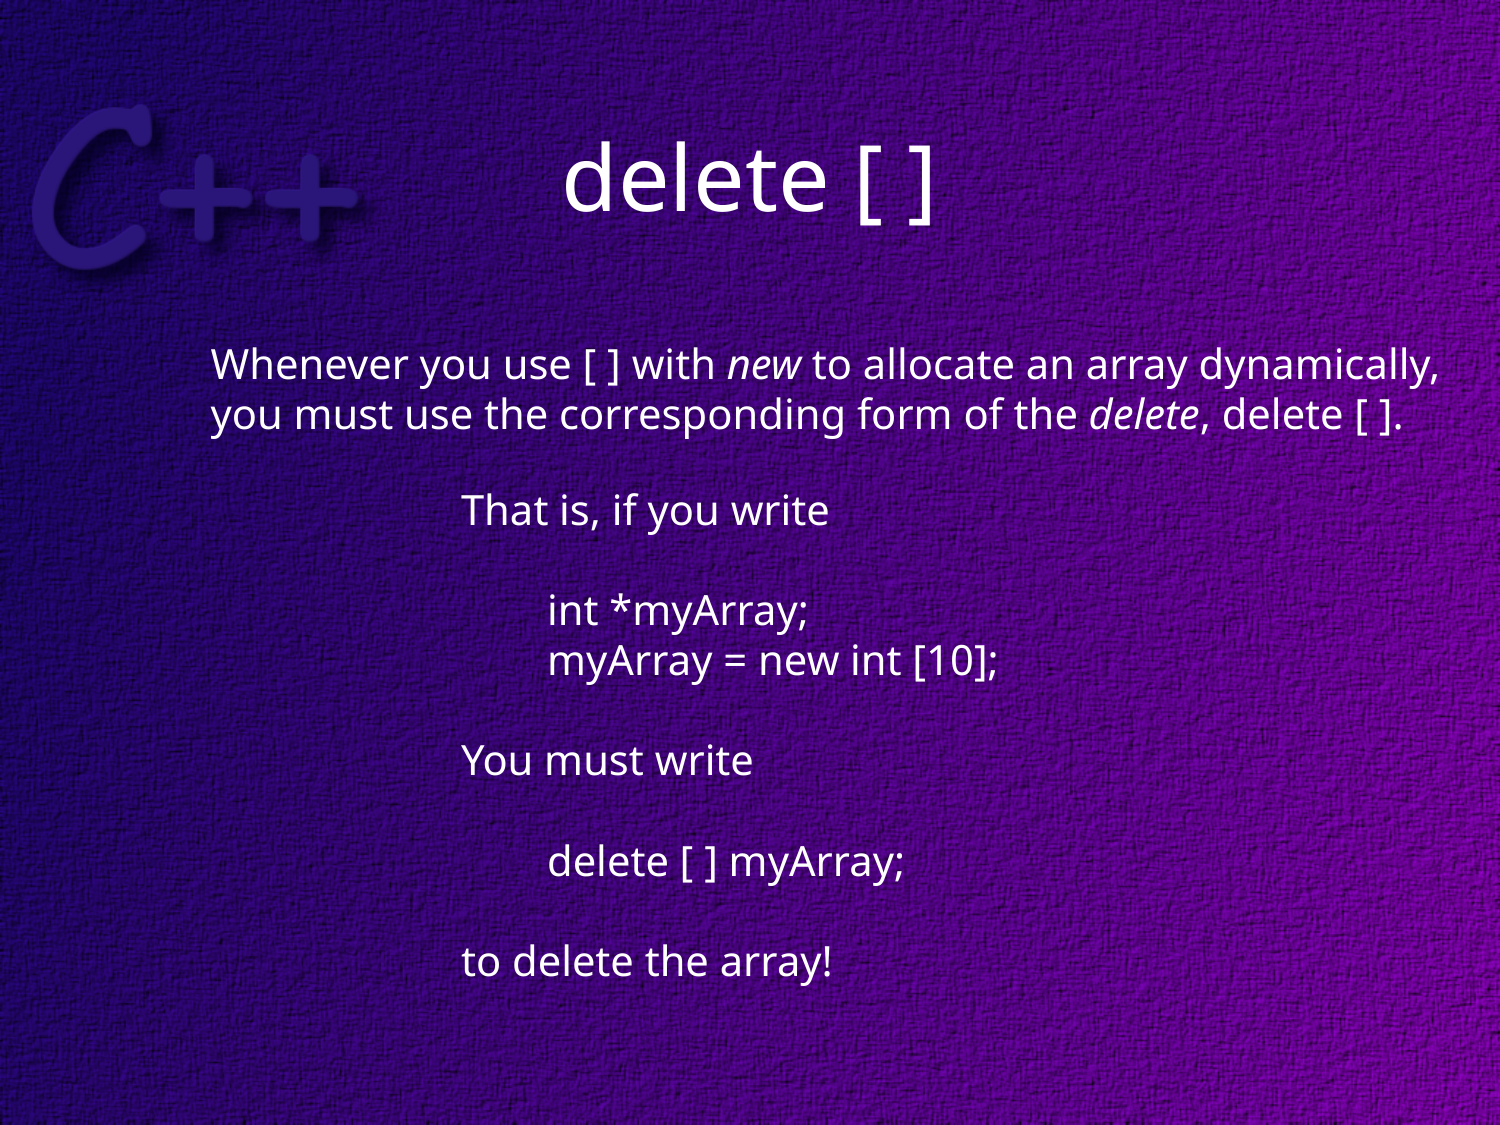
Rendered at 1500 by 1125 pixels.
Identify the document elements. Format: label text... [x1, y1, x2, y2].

text_box Whenever you use [ ] with new to allocate an array dynamically, you must use the corresponding form of the delete, delete [ ]. [195, 330, 1456, 446]
text_box That is, if you write int *myArray; myArray = new int [10]; You must write delete [ ] myArray; to delete the array! [446, 476, 1014, 992]
title delete [ ] [112, 87, 1388, 263]
picture [0, 0, 1500, 1125]
